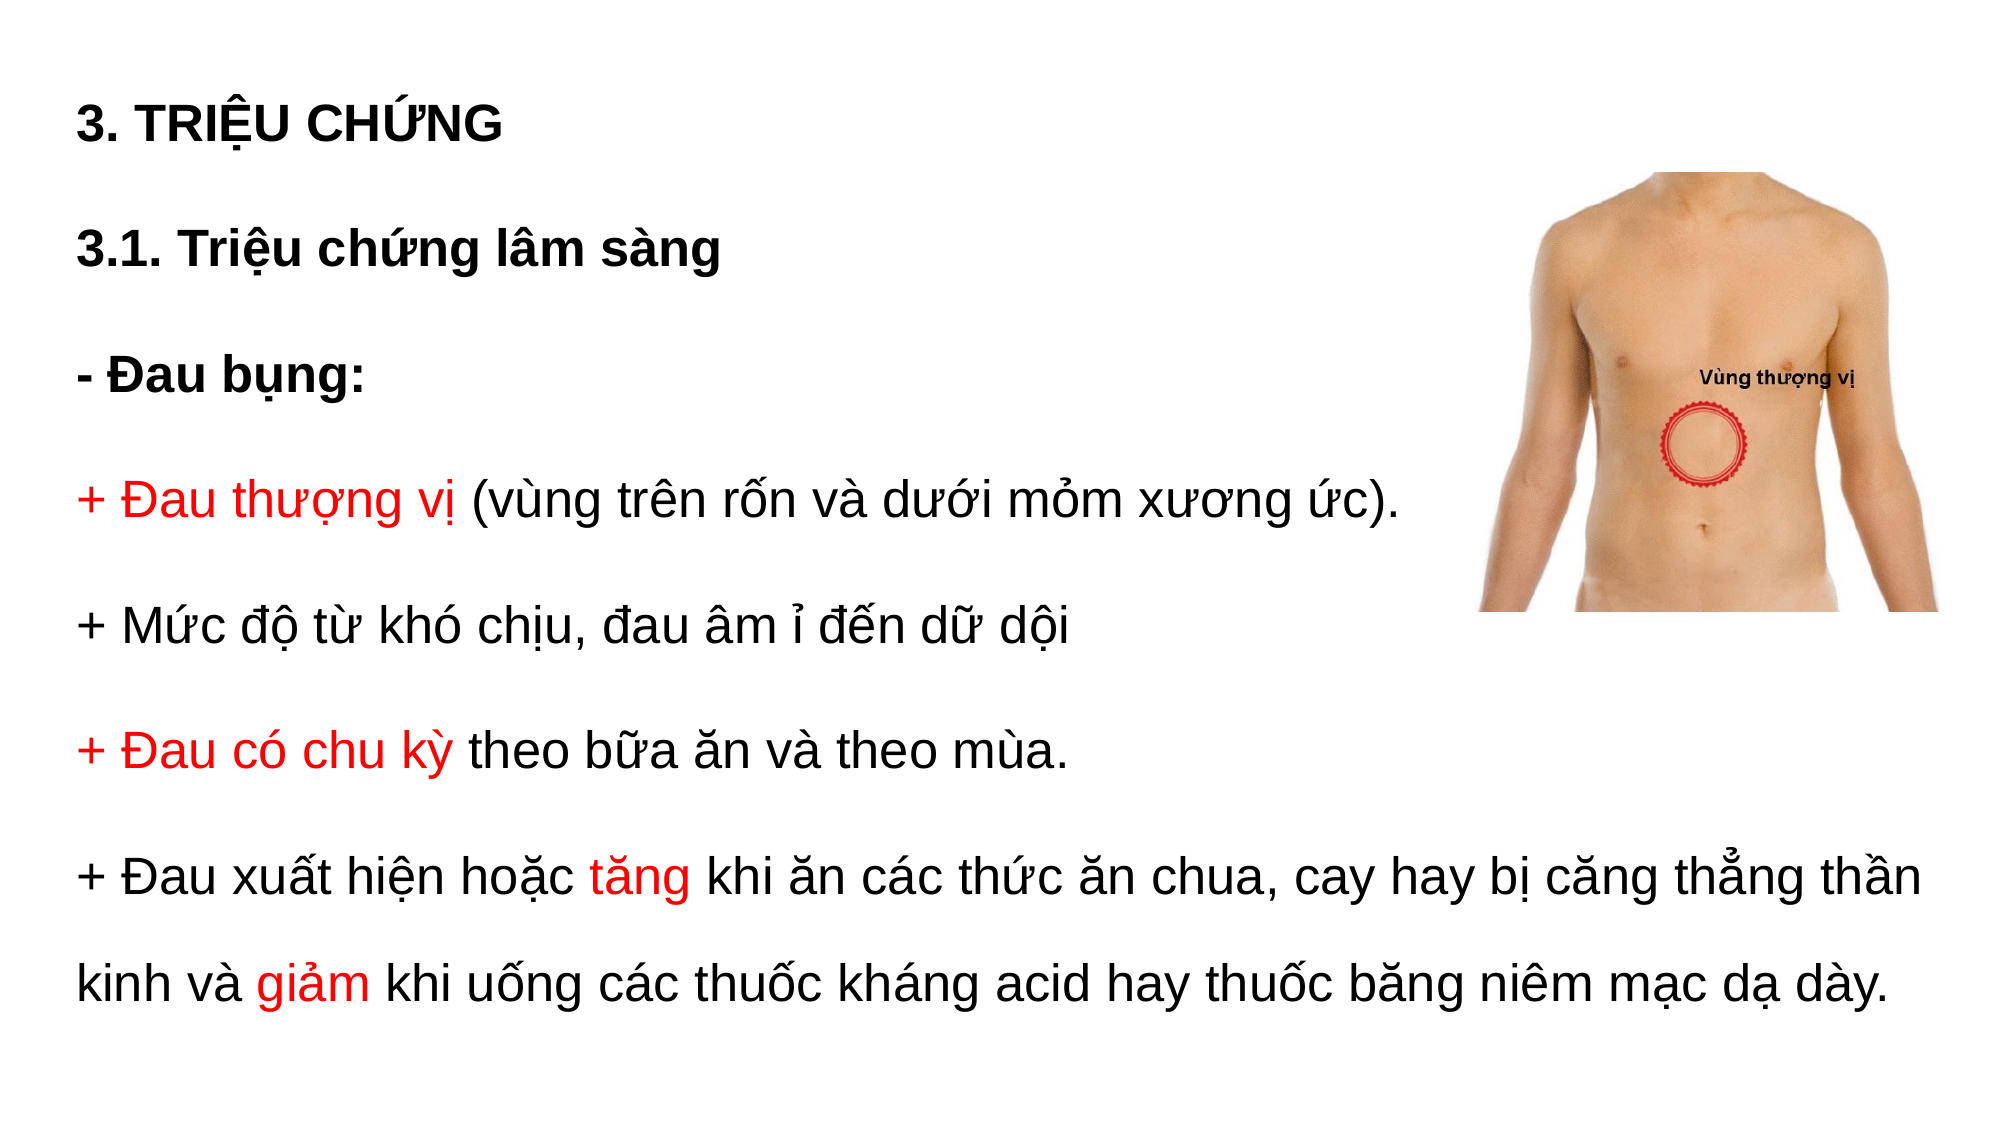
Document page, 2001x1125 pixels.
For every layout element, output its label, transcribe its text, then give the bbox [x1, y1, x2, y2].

list 3. TRIỆU CHỨNG 3.1. Triệu chứng lâm sàng - Đau bụng: + Đau thượng vị (vùng trên rốn và dưới mỏm xương ức). + Mức độ từ khó chịu, đau âm ỉ đến dữ dội + Đau có chu kỳ theo bữa ăn và theo mùa. + Đau xuất hiện hoặc tăng khi ăn các thức ăn chua, cay hay bị căng thẳng thần kinh và giảm khi uống các thuốc kháng acid hay thuốc băng niêm mạc dạ dày. [60, 37, 1939, 1067]
picture [1467, 172, 1939, 612]
